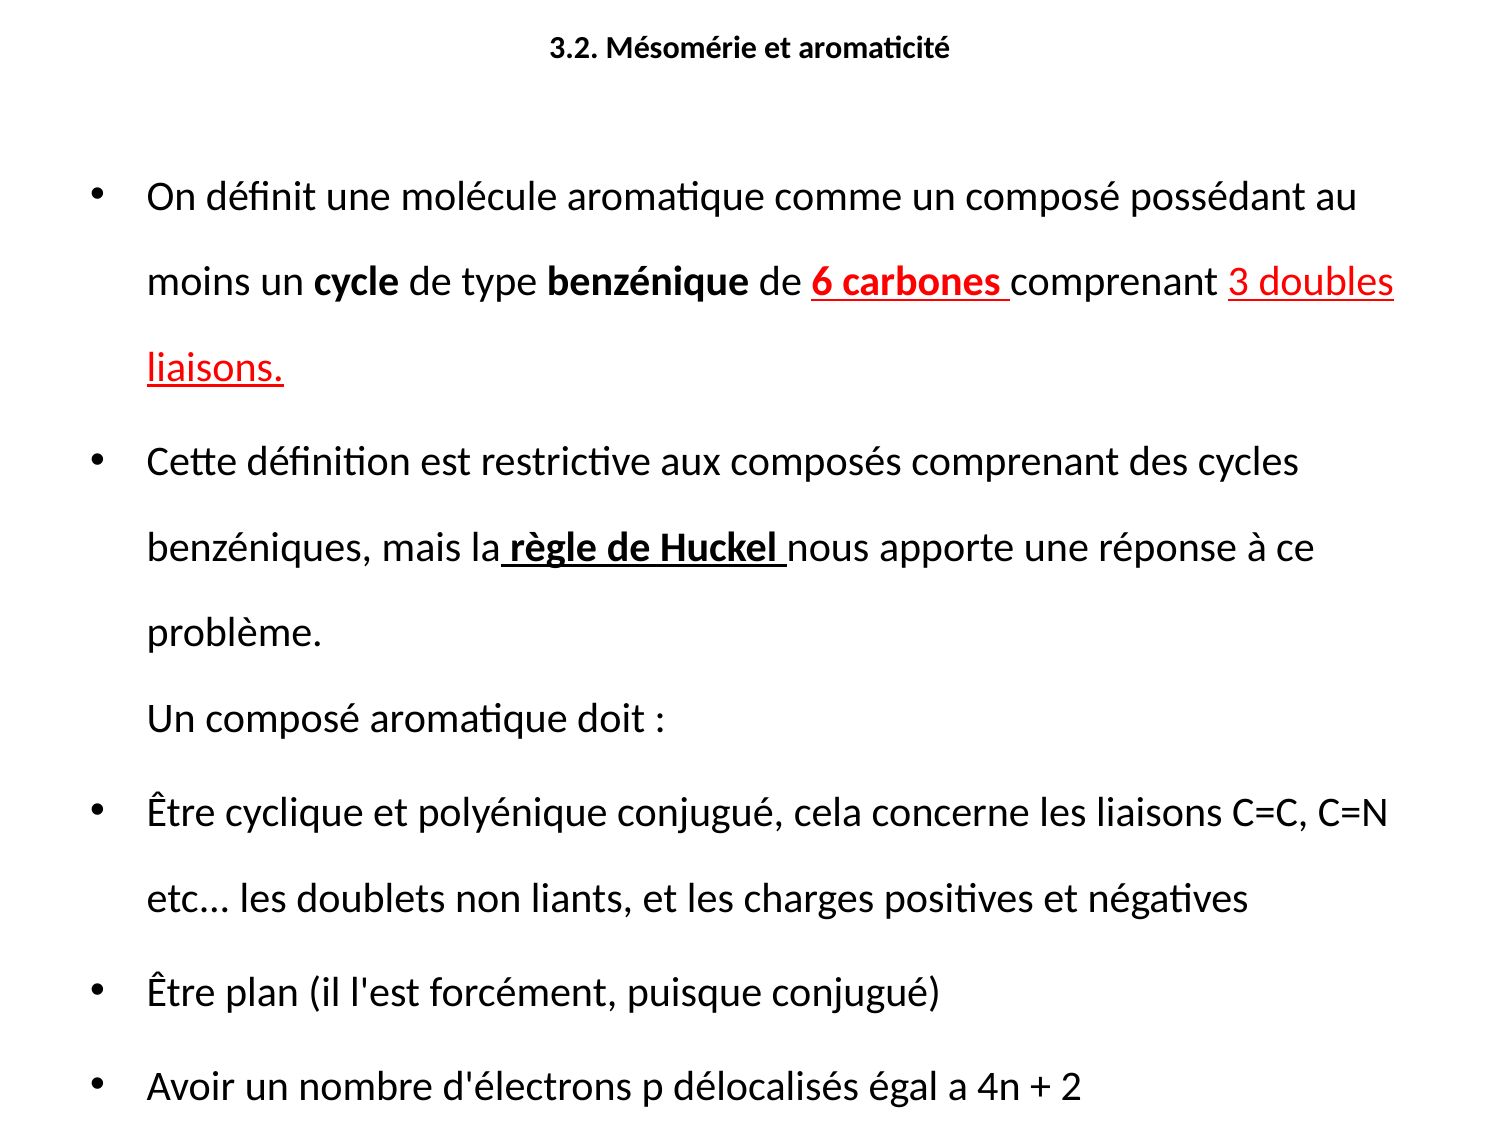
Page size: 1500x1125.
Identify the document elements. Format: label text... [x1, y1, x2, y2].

list On définit une molécule aromatique comme un composé possédant au moins un cycle de type benzénique de 6 carbones comprenant 3 doubles liaisons. Cette définition est restrictive aux composés comprenant des cycles benzéniques, mais la règle de Huckel nous apporte une réponse à ce problème. Un composé aromatique doit : Être cyclique et polyénique conjugué, cela concerne les liaisons C=C, C=N etc... les doublets non liants, et les charges positives et négatives Être plan (il l'est forcément, puisque conjugué) Avoir un nombre d'électrons p délocalisés égal a 4n + 2 [75, 125, 1425, 1125]
title 3.2. Mésomérie et aromaticité [75, 19, 1425, 112]
